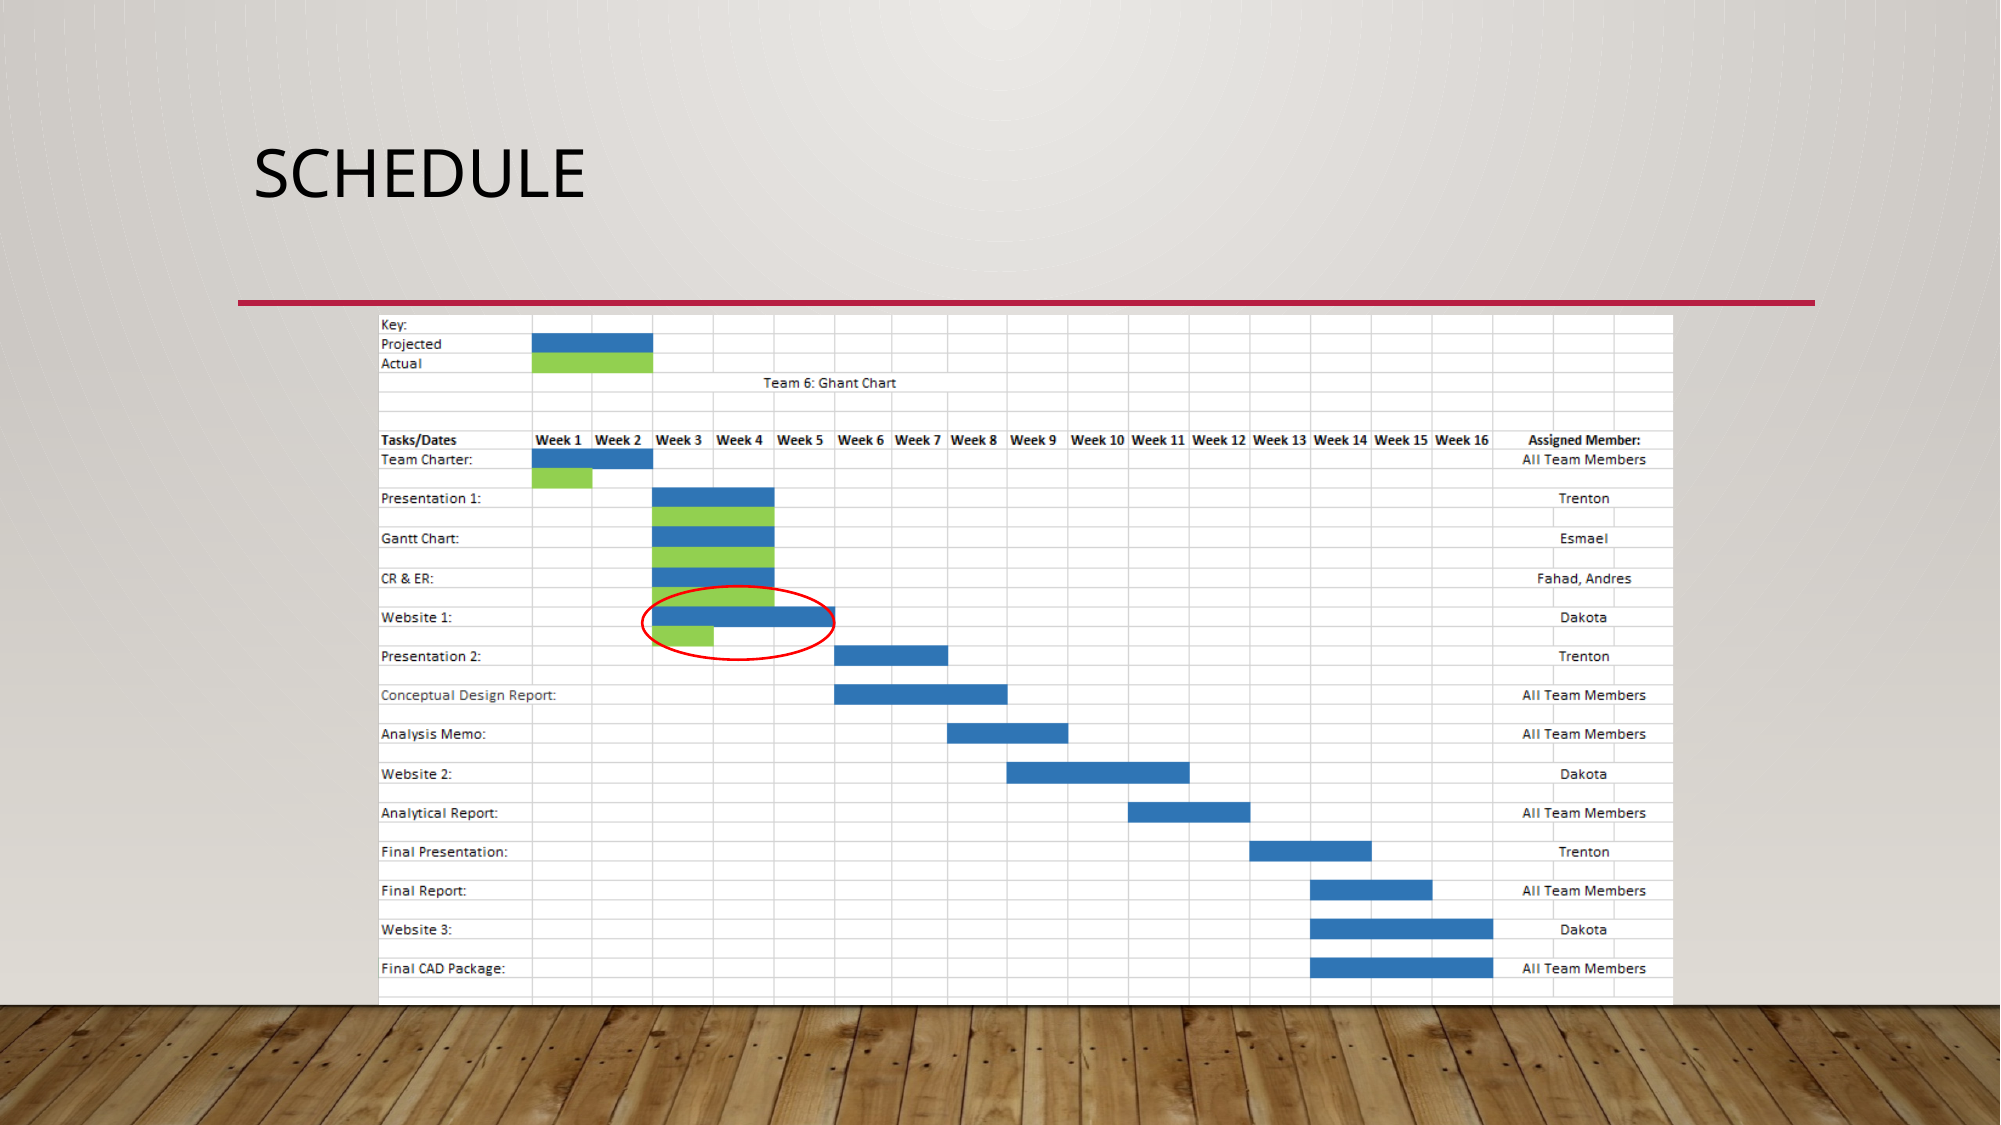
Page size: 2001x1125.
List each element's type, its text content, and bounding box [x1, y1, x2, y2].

picture [0, 314, 2000, 1125]
title Schedule [238, 131, 1814, 305]
